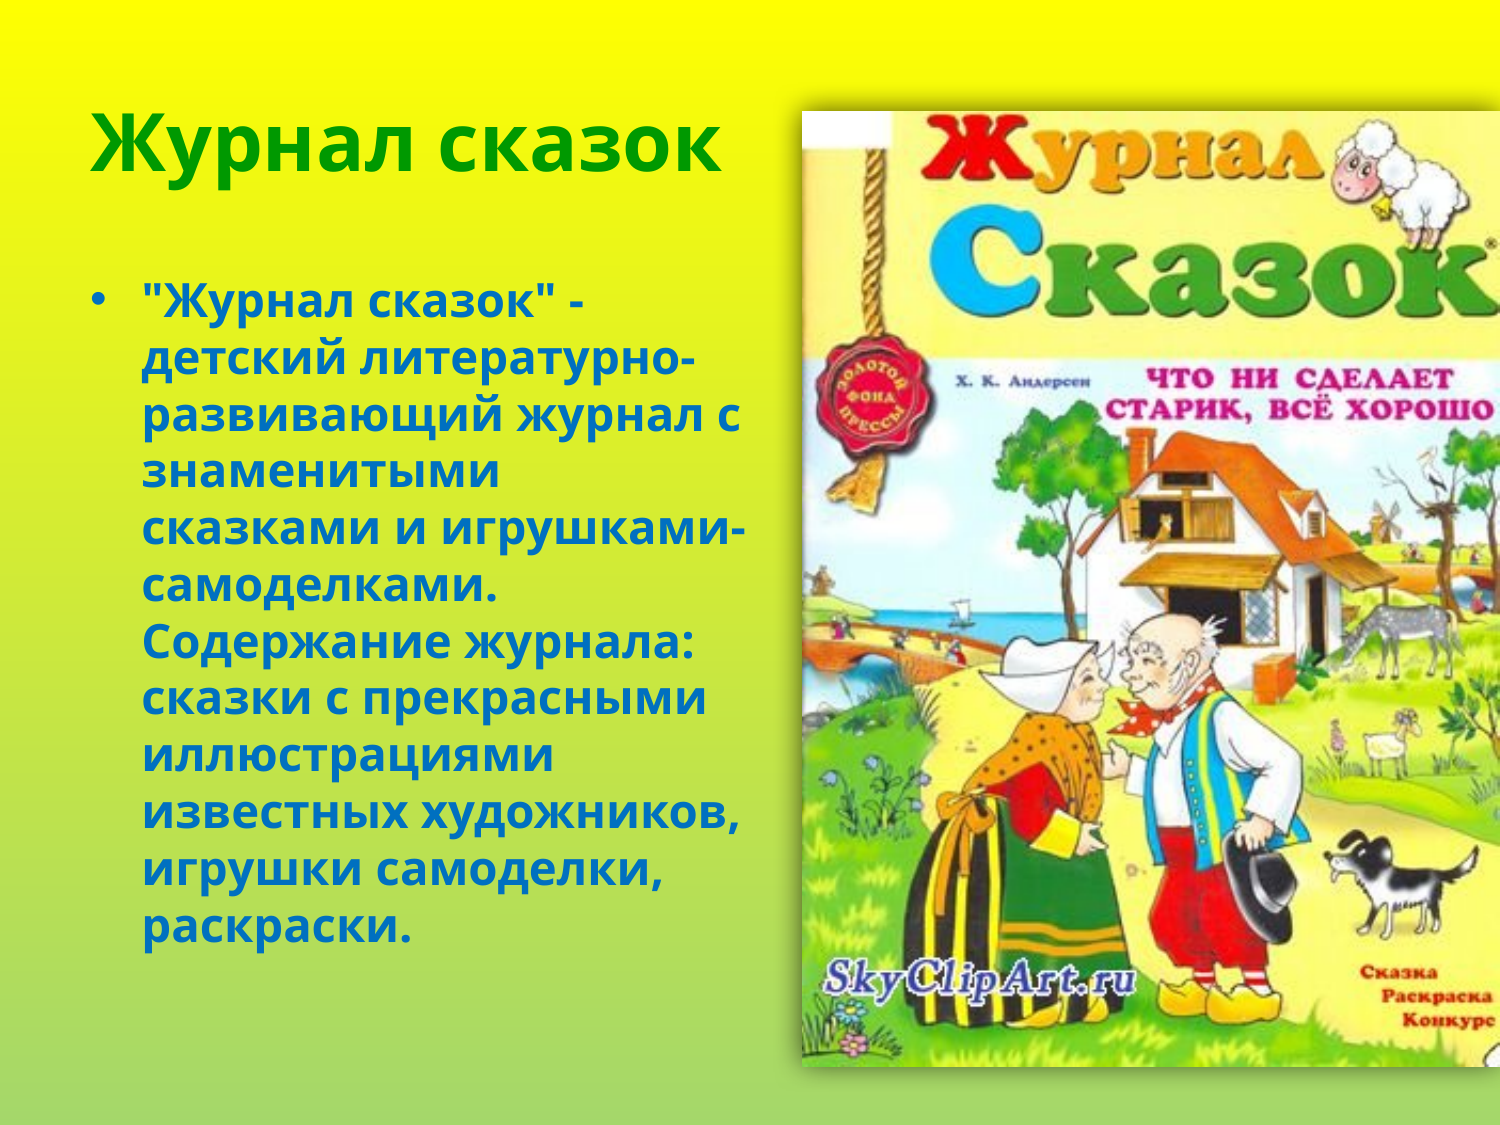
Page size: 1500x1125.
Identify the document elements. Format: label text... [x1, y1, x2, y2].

title Журнал сказок [75, 45, 750, 233]
picture [802, 111, 1500, 1067]
list "Журнал сказок" - детский литературно-развивающий журнал с знаменитыми сказками и игрушками-самоделками. Содержание журнала: сказки с прекрасными иллюстрациями известных художников, игрушки самоделки, раскраски. [75, 262, 762, 1005]
